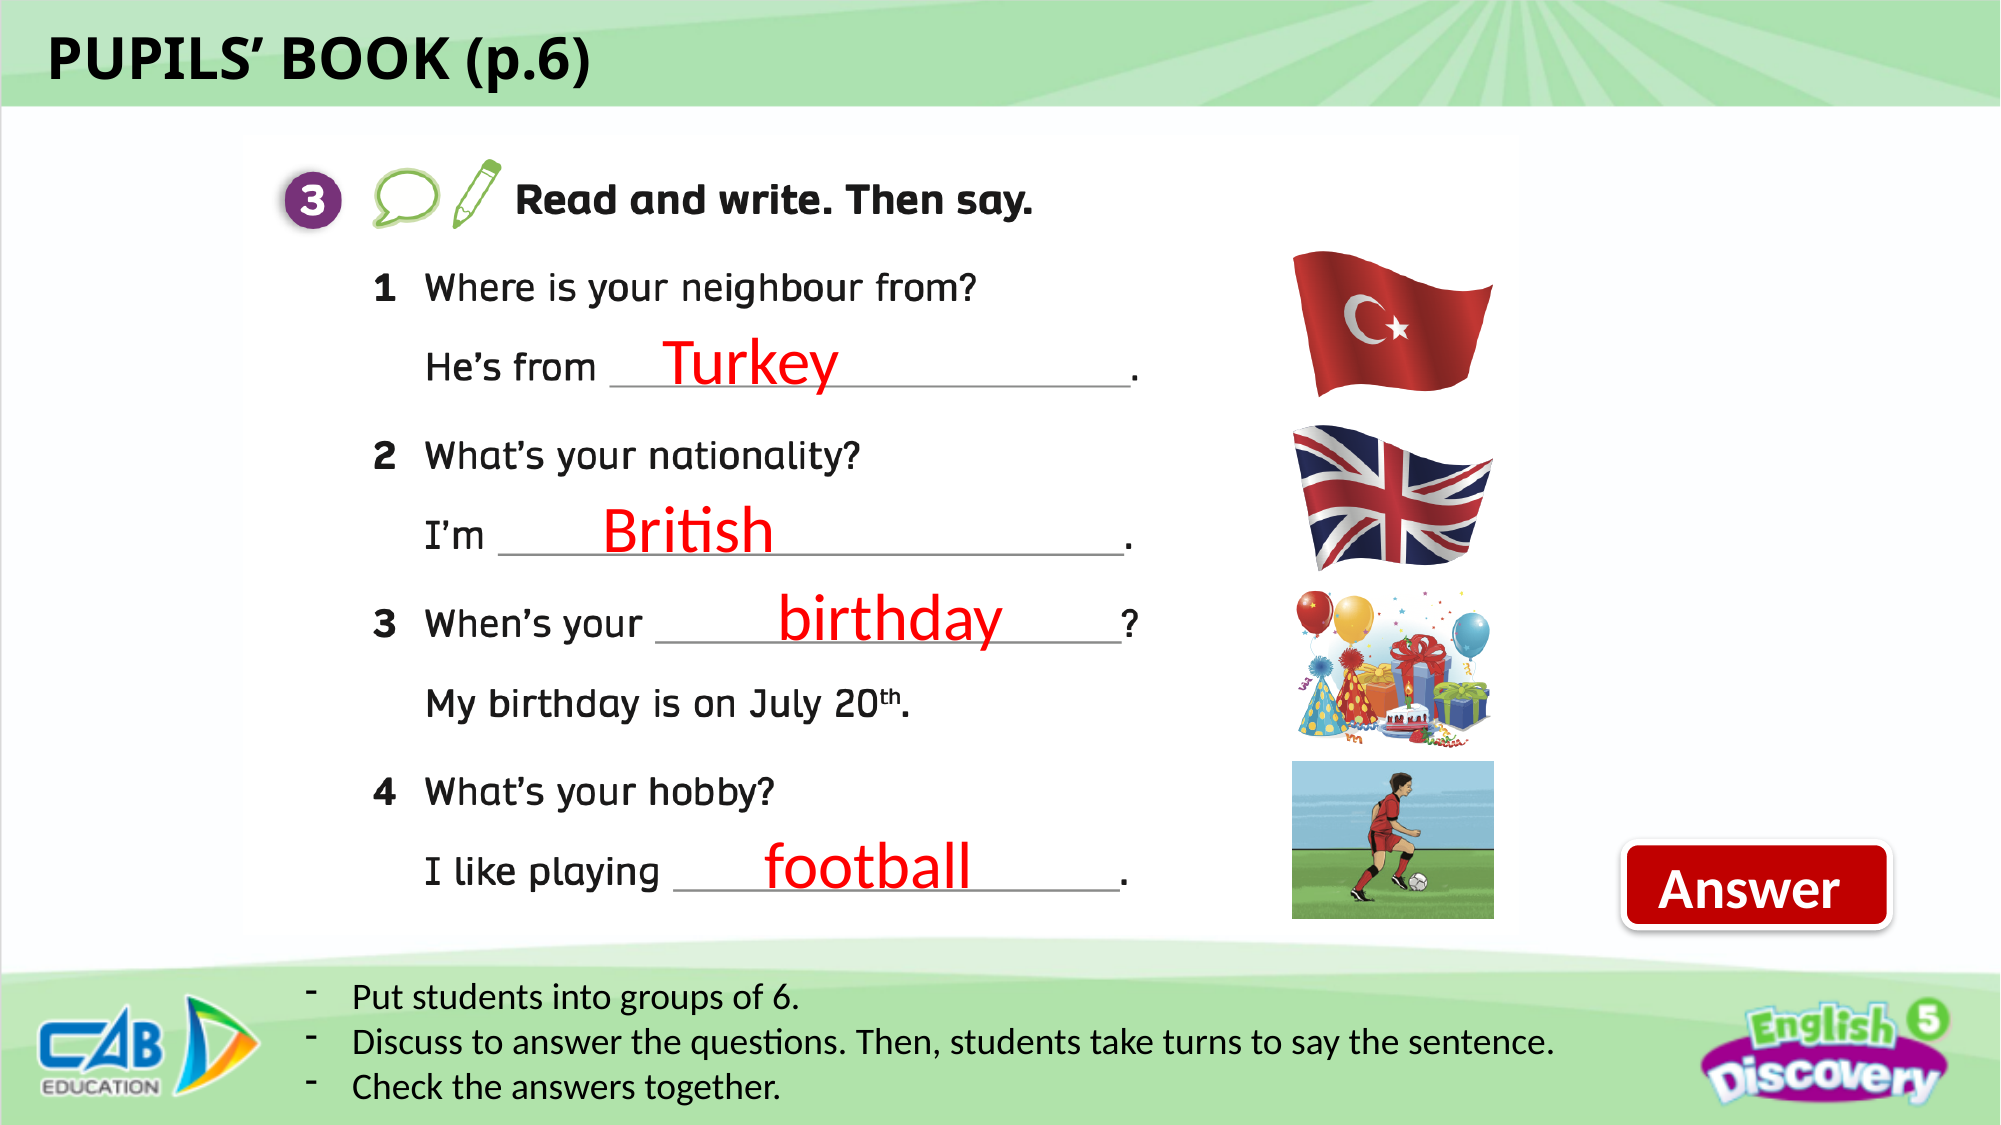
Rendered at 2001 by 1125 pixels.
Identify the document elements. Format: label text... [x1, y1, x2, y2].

picture [0, 0, 2001, 1125]
text_box PUPILS’ BOOK (p.6) [31, 30, 1757, 91]
text_box Put students into groups of 6. Discuss to answer the questions. Then, students take turns to say the sentence. Check the answers together. [290, 964, 1837, 1115]
text_box Answer [1623, 842, 1890, 928]
